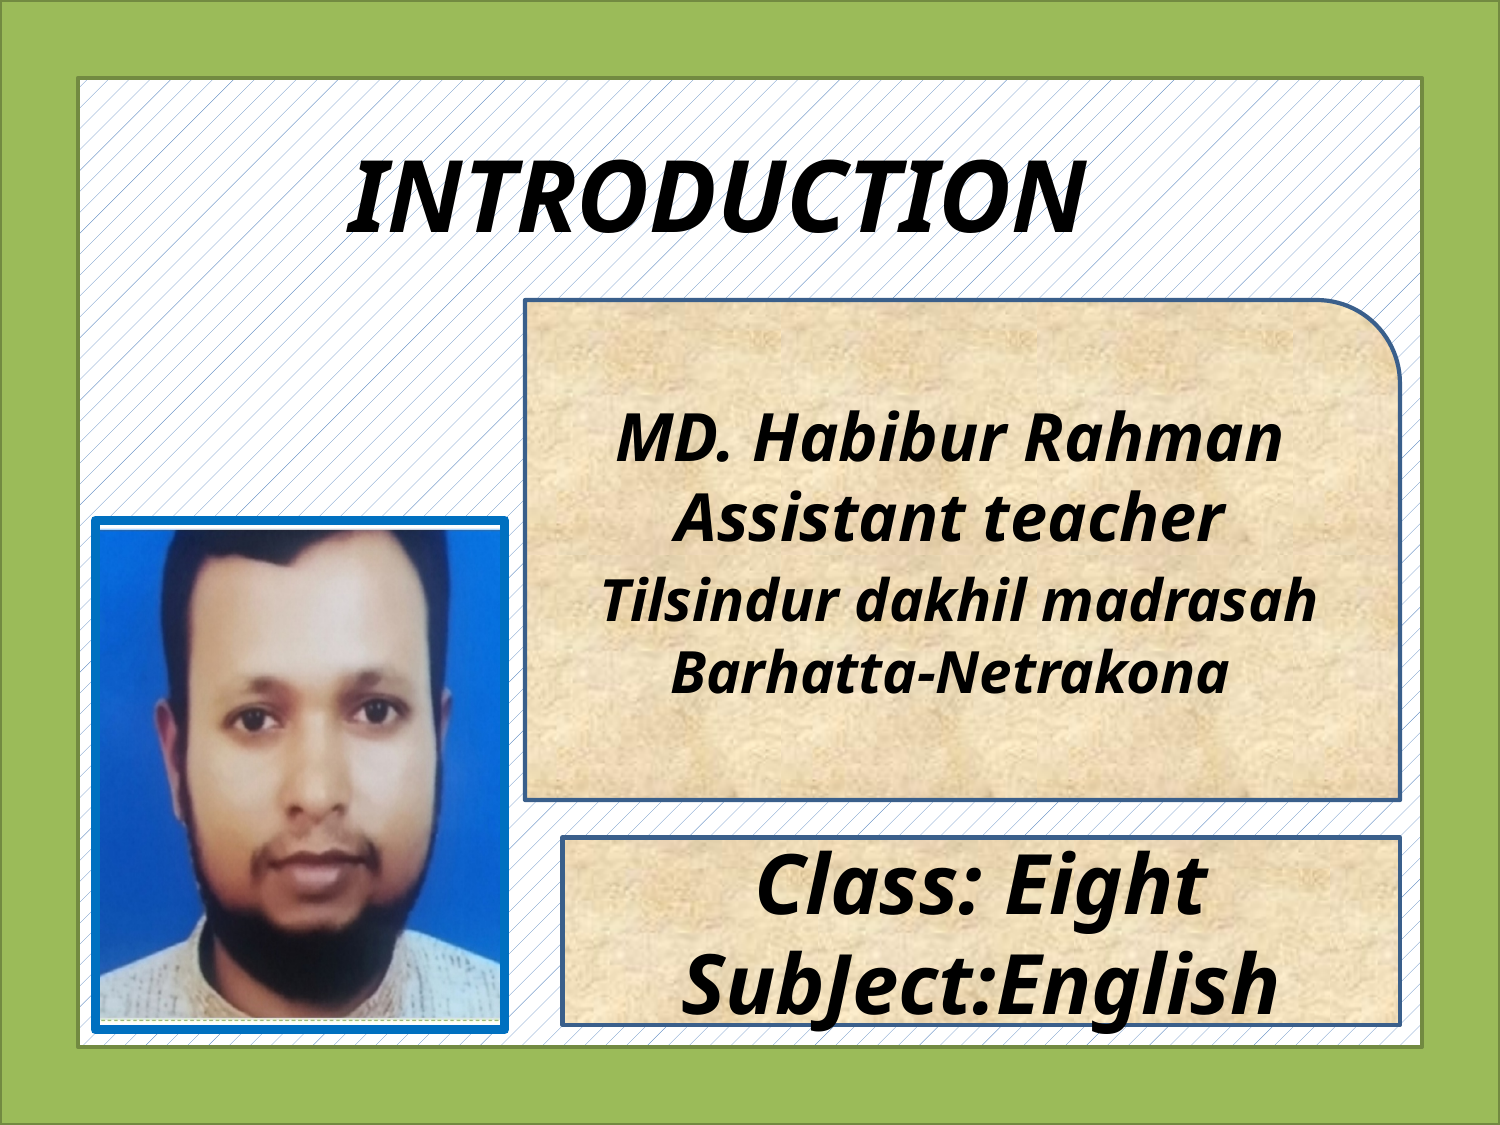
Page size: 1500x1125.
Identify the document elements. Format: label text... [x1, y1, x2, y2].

text_box [0, 0, 1500, 1125]
text_box MD. Habibur Rahman Assistant teacher Tilsindur dakhil madrasah Barhatta-Netrakona [522, 297, 1403, 803]
text_box INTRODUCTION [199, 125, 1238, 260]
picture [99, 524, 501, 1026]
text_box Class: Eight SubJect:English [560, 835, 1402, 1027]
